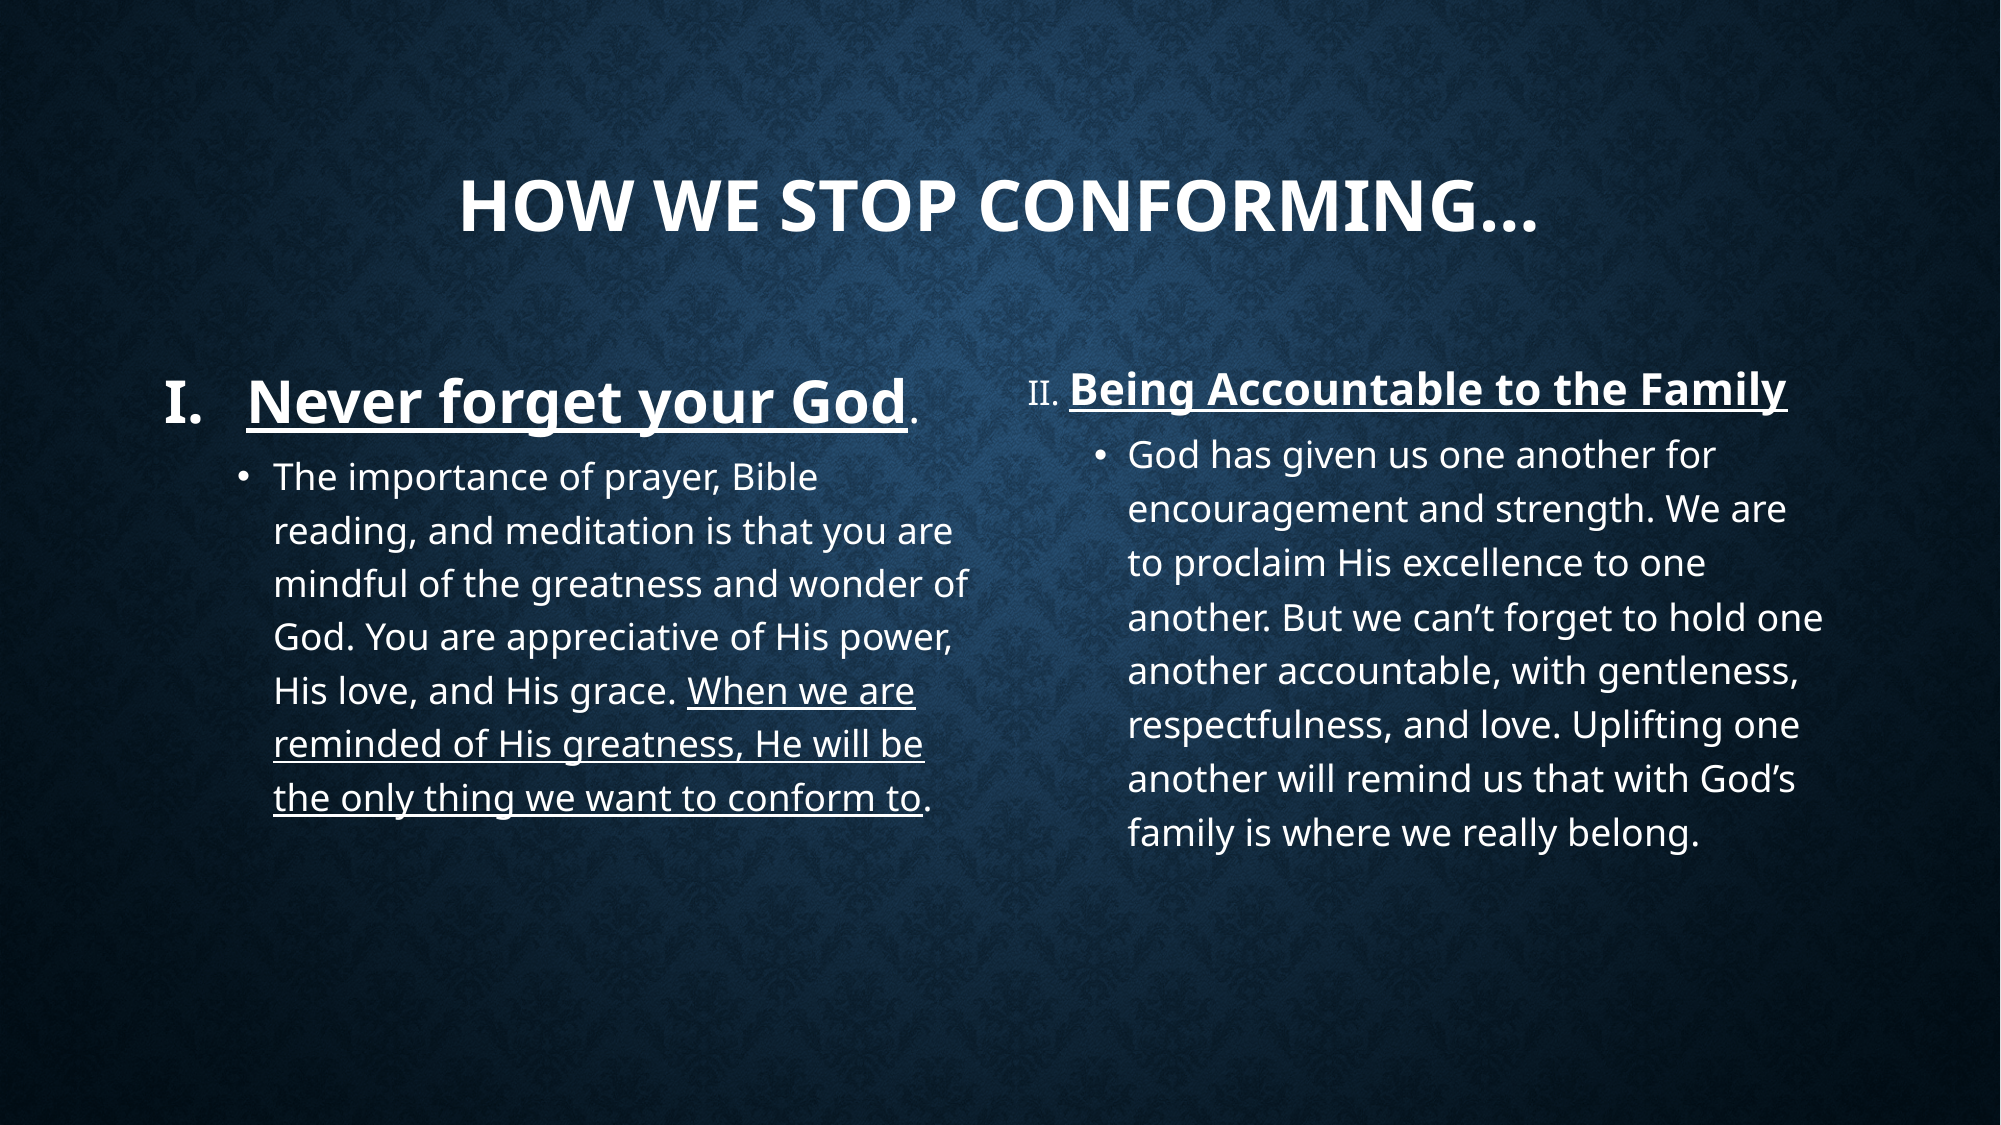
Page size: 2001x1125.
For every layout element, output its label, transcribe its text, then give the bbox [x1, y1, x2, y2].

title How we stop conforming… [149, 99, 1849, 318]
list Never forget your God. The importance of prayer, Bible reading, and meditation is that you are mindful of the greatness and wonder of God. You are appreciative of His power, His love, and His grace. When we are reminded of His greatness, He will be the only thing we want to conform to. [149, 342, 988, 950]
list II. Being Accountable to the Family God has given us one another for encouragement and strength. We are to proclaim His excellence to one another. But we can’t forget to hold one another accountable, with gentleness, respectfulness, and love. Uplifting one another will remind us that with God’s family is where we really belong. [1012, 342, 1849, 950]
